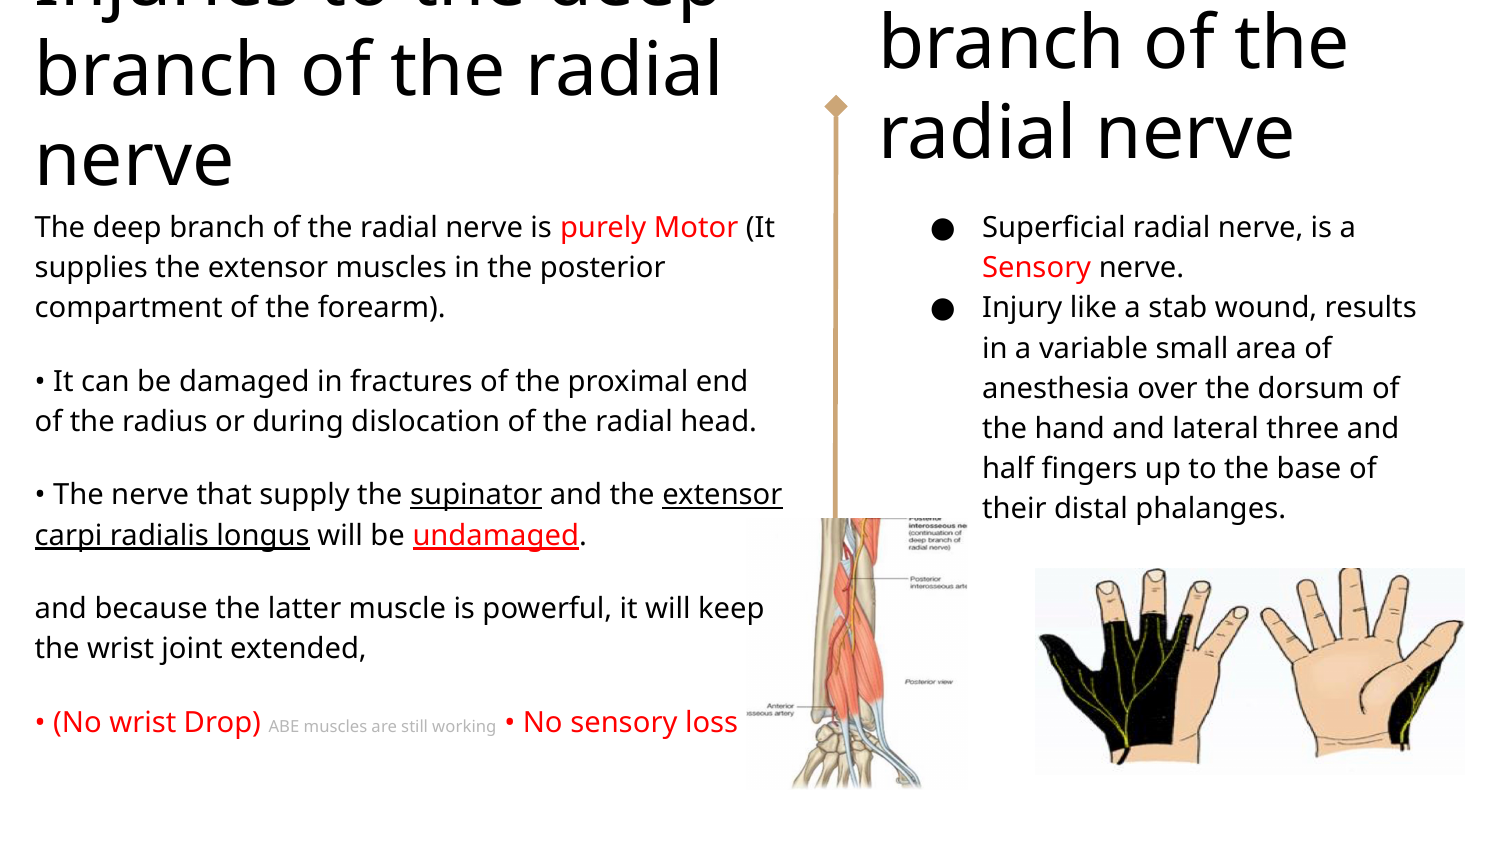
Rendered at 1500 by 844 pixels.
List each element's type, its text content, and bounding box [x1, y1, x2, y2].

title Injuries to the deep branch of the radial nerve [19, 78, 768, 188]
picture [1035, 568, 1466, 775]
picture [746, 518, 968, 825]
list Superficial radial nerve, is a Sensory nerve. Injury like a stab wound, results in a variable small area of anesthesia over the dorsum of the hand and lateral three and half fingers up to the base of their distal phalanges. [892, 188, 1433, 739]
list The deep branch of the radial nerve is purely Motor (It supplies the extensor muscles in the posterior compartment of the forearm). • It can be damaged in fractures of the proximal end of the radius or during dislocation of the radial head. • The nerve that supply the supinator and the extensor carpi radialis longus will be undamaged. and because the latter muscle is powerful, it will keep the wrist joint extended, • (No wrist Drop) ABE muscles are still working • No sensory loss [19, 188, 798, 844]
title Injuries to the superficial branch of the radial nerve [863, 51, 1500, 189]
